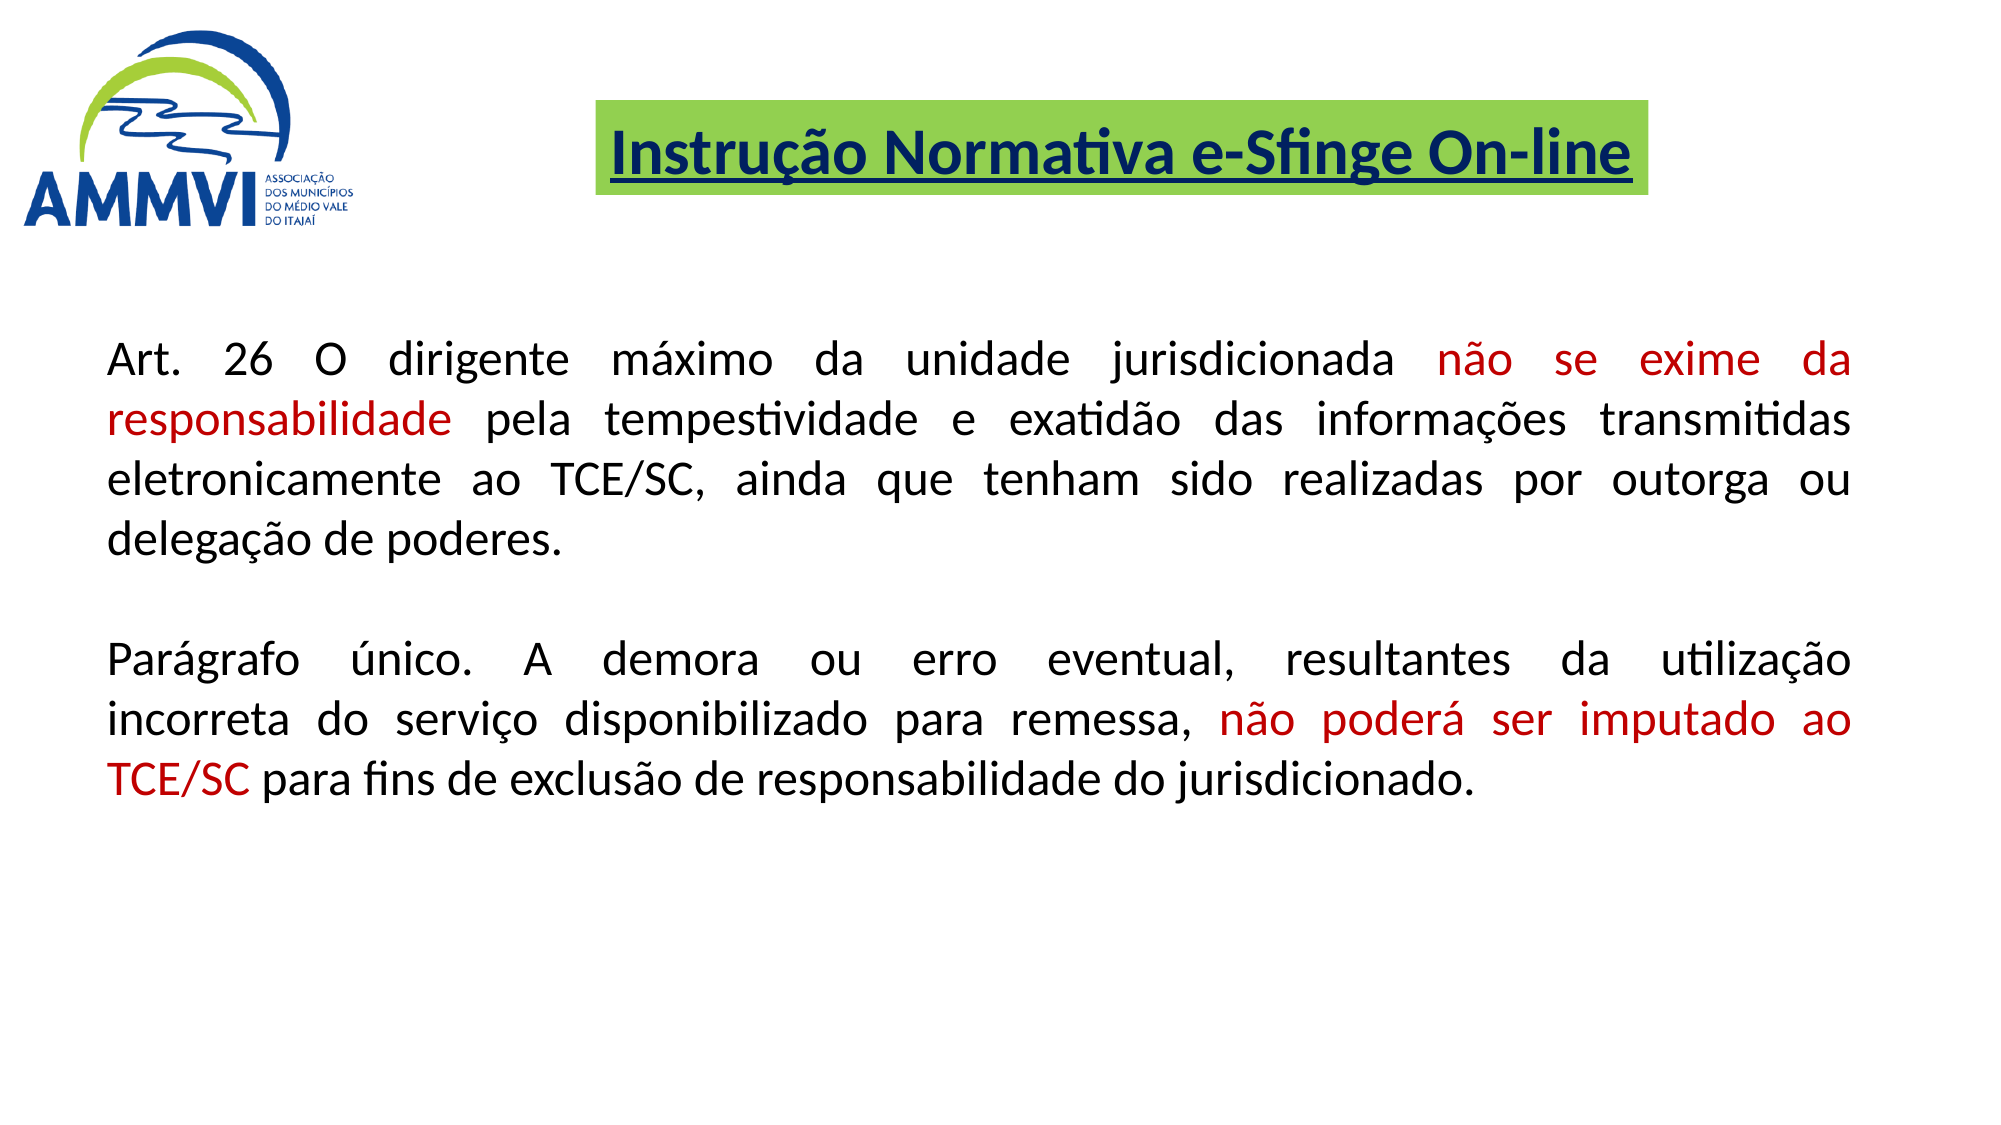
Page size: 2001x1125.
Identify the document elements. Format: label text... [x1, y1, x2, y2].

text_box Instrução Normativa e-Sfinge On-line [595, 100, 1649, 195]
picture [0, 0, 368, 248]
text_box Art. 26 O dirigente máximo da unidade jurisdicionada não se exime da responsabilidade pela tempestividade e exatidão das informações transmitidas eletronicamente ao TCE/SC, ainda que tenham sido realizadas por outorga ou delegação de poderes. Parágrafo único. A demora ou erro eventual, resultantes da utilização incorreta do serviço disponibilizado para remessa, não poderá ser imputado ao TCE/SC para fins de exclusão de responsabilidade do jurisdicionado. [92, 318, 1867, 934]
